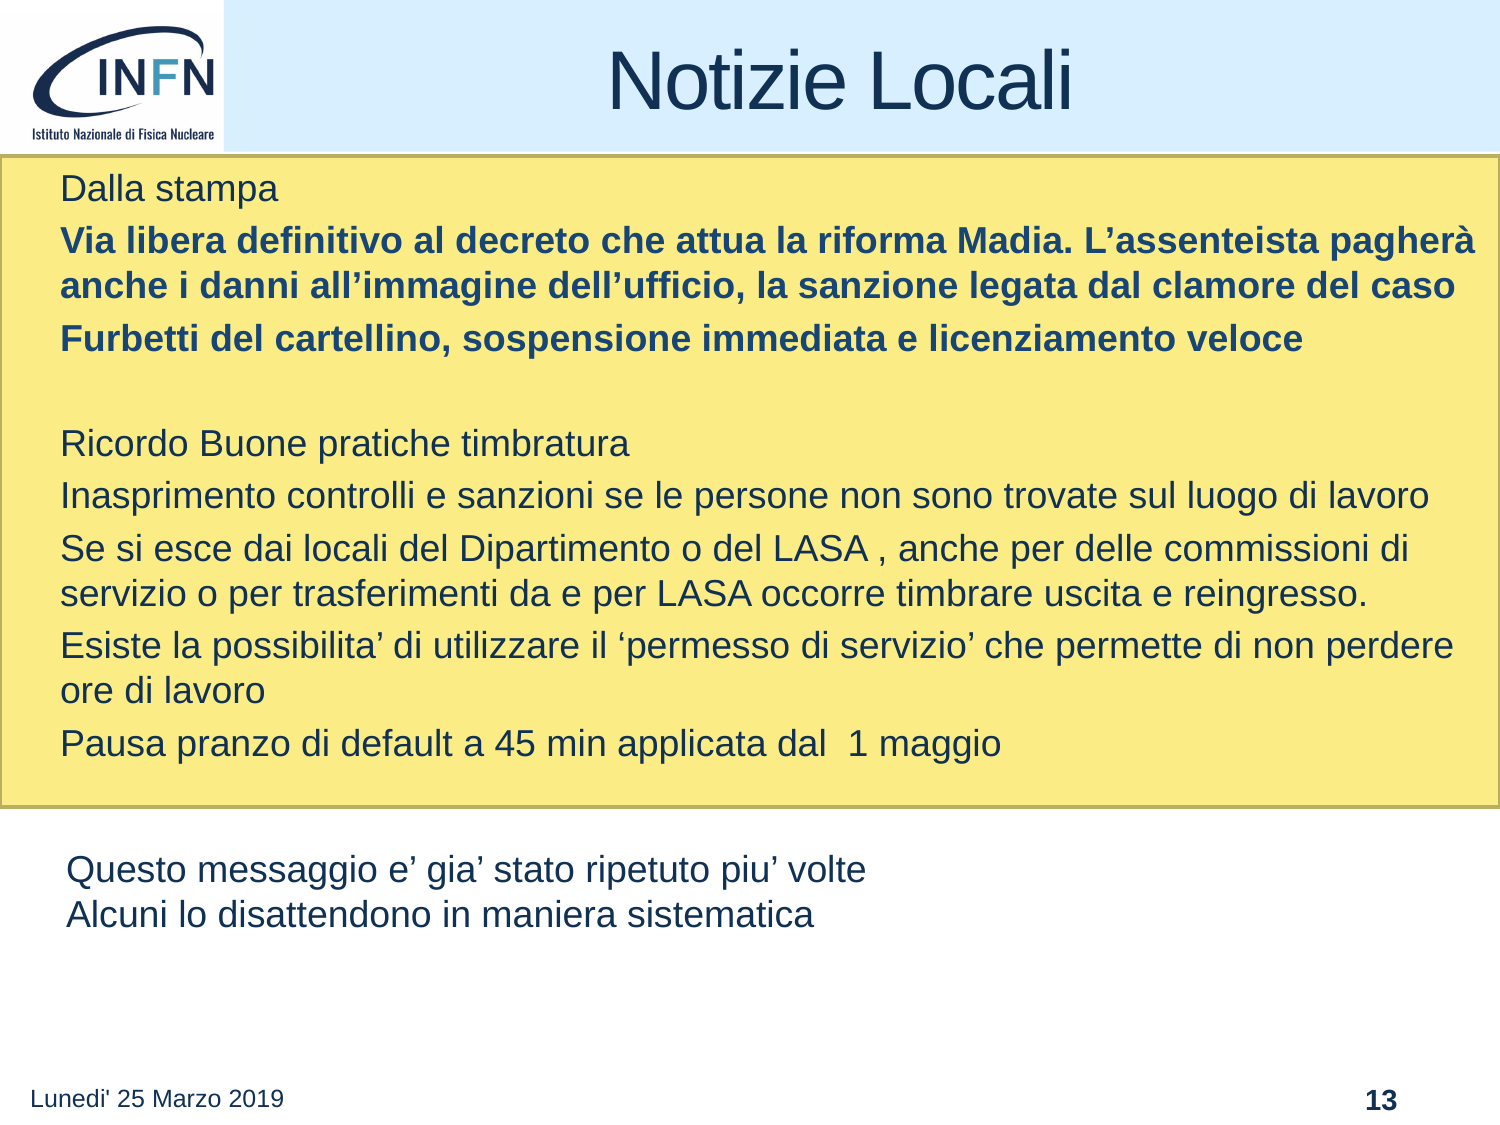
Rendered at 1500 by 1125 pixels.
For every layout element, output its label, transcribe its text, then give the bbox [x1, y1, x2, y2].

list Dalla stampa Via libera definitivo al decreto che attua la riforma Madia. L’assenteista pagherà anche i danni all’immagine dell’ufficio, la sanzione legata dal clamore del caso Furbetti del cartellino, sospensione immediata e licenziamento veloce Ricordo Buone pratiche timbratura Inasprimento controlli e sanzioni se le persone non sono trovate sul luogo di lavoro Se si esce dai locali del Dipartimento o del LASA , anche per delle commissioni di servizio o per trasferimenti da e per LASA occorre timbrare uscita e reingresso. Esiste la possibilita’ di utilizzare il ‘permesso di servizio’ che permette di non perdere ore di lavoro Pausa pranzo di default a 45 min applicata dal 1 maggio [0, 154, 1500, 809]
slide_number 13 [1350, 1072, 1500, 1125]
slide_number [15, 1071, 396, 1125]
text_box Questo messaggio e’ gia’ stato ripetuto piu’ volte Alcuni lo disattendono in maniera sistematica [51, 837, 1500, 943]
title Notizie Locali [223, 0, 1500, 152]
picture [0, 14, 223, 152]
